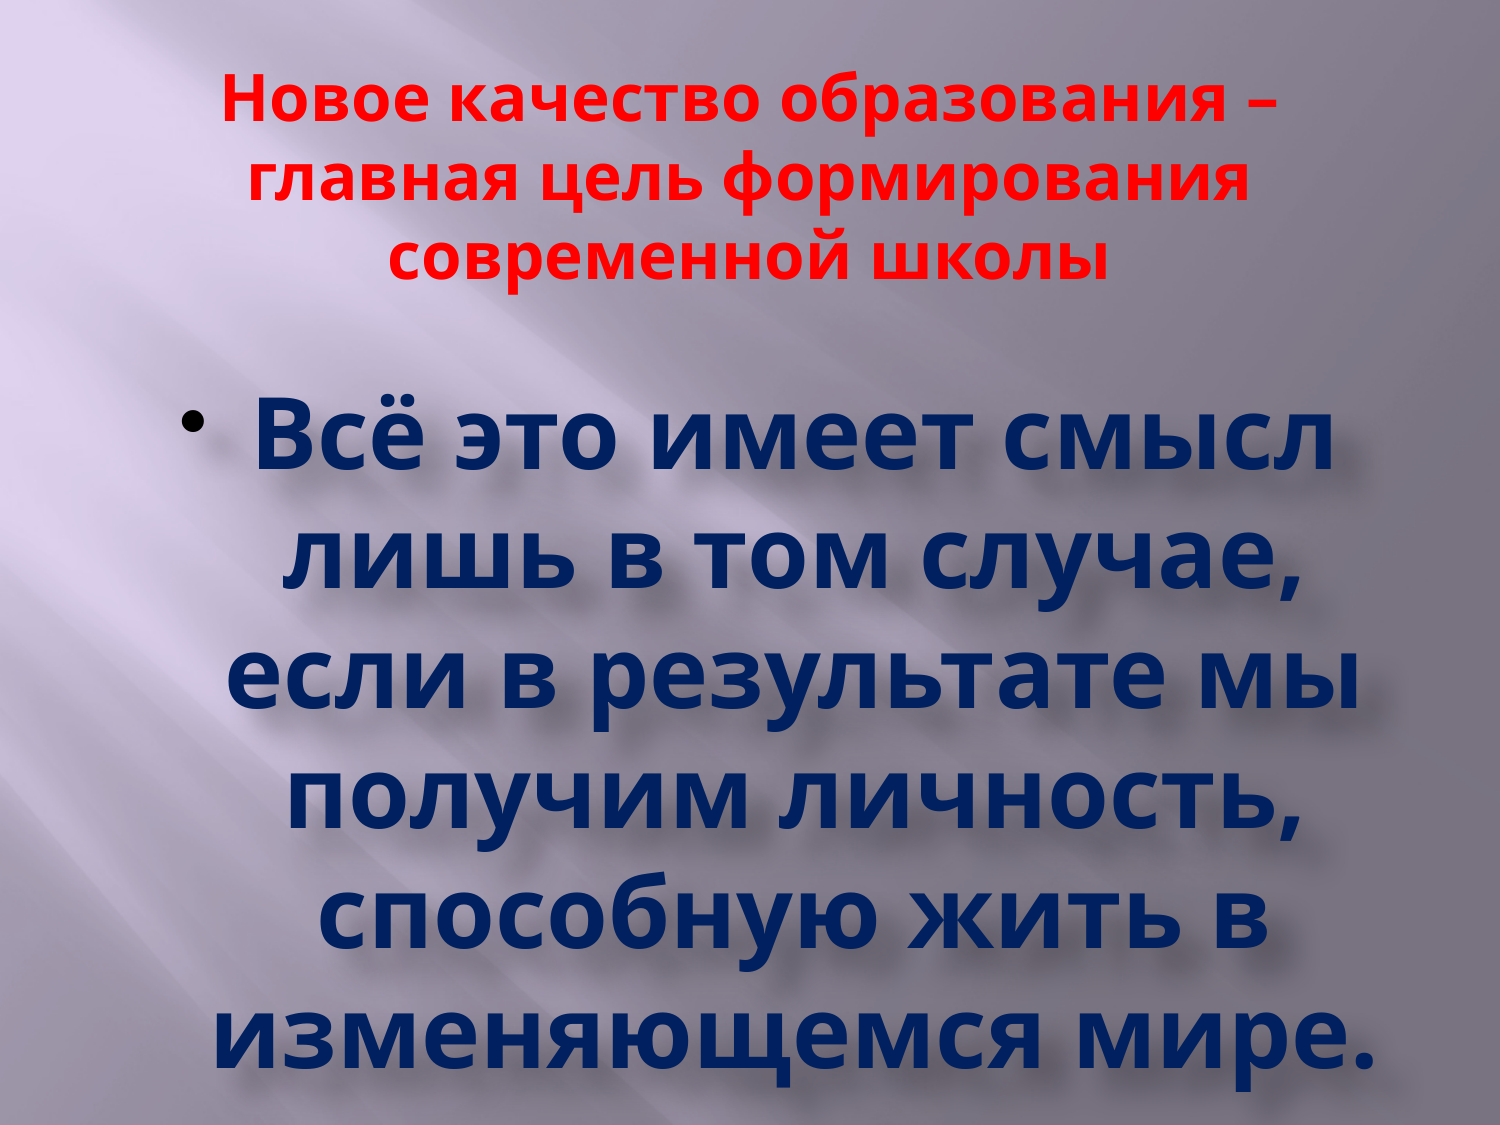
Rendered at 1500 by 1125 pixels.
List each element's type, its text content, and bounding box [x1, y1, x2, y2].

list Всё это имеет смысл лишь в том случае, если в результате мы получим личность, способную жить в изменяющемся мире. [75, 361, 1425, 1125]
title Новое качество образования – главная цель формирования современной школы [75, 45, 1425, 303]
